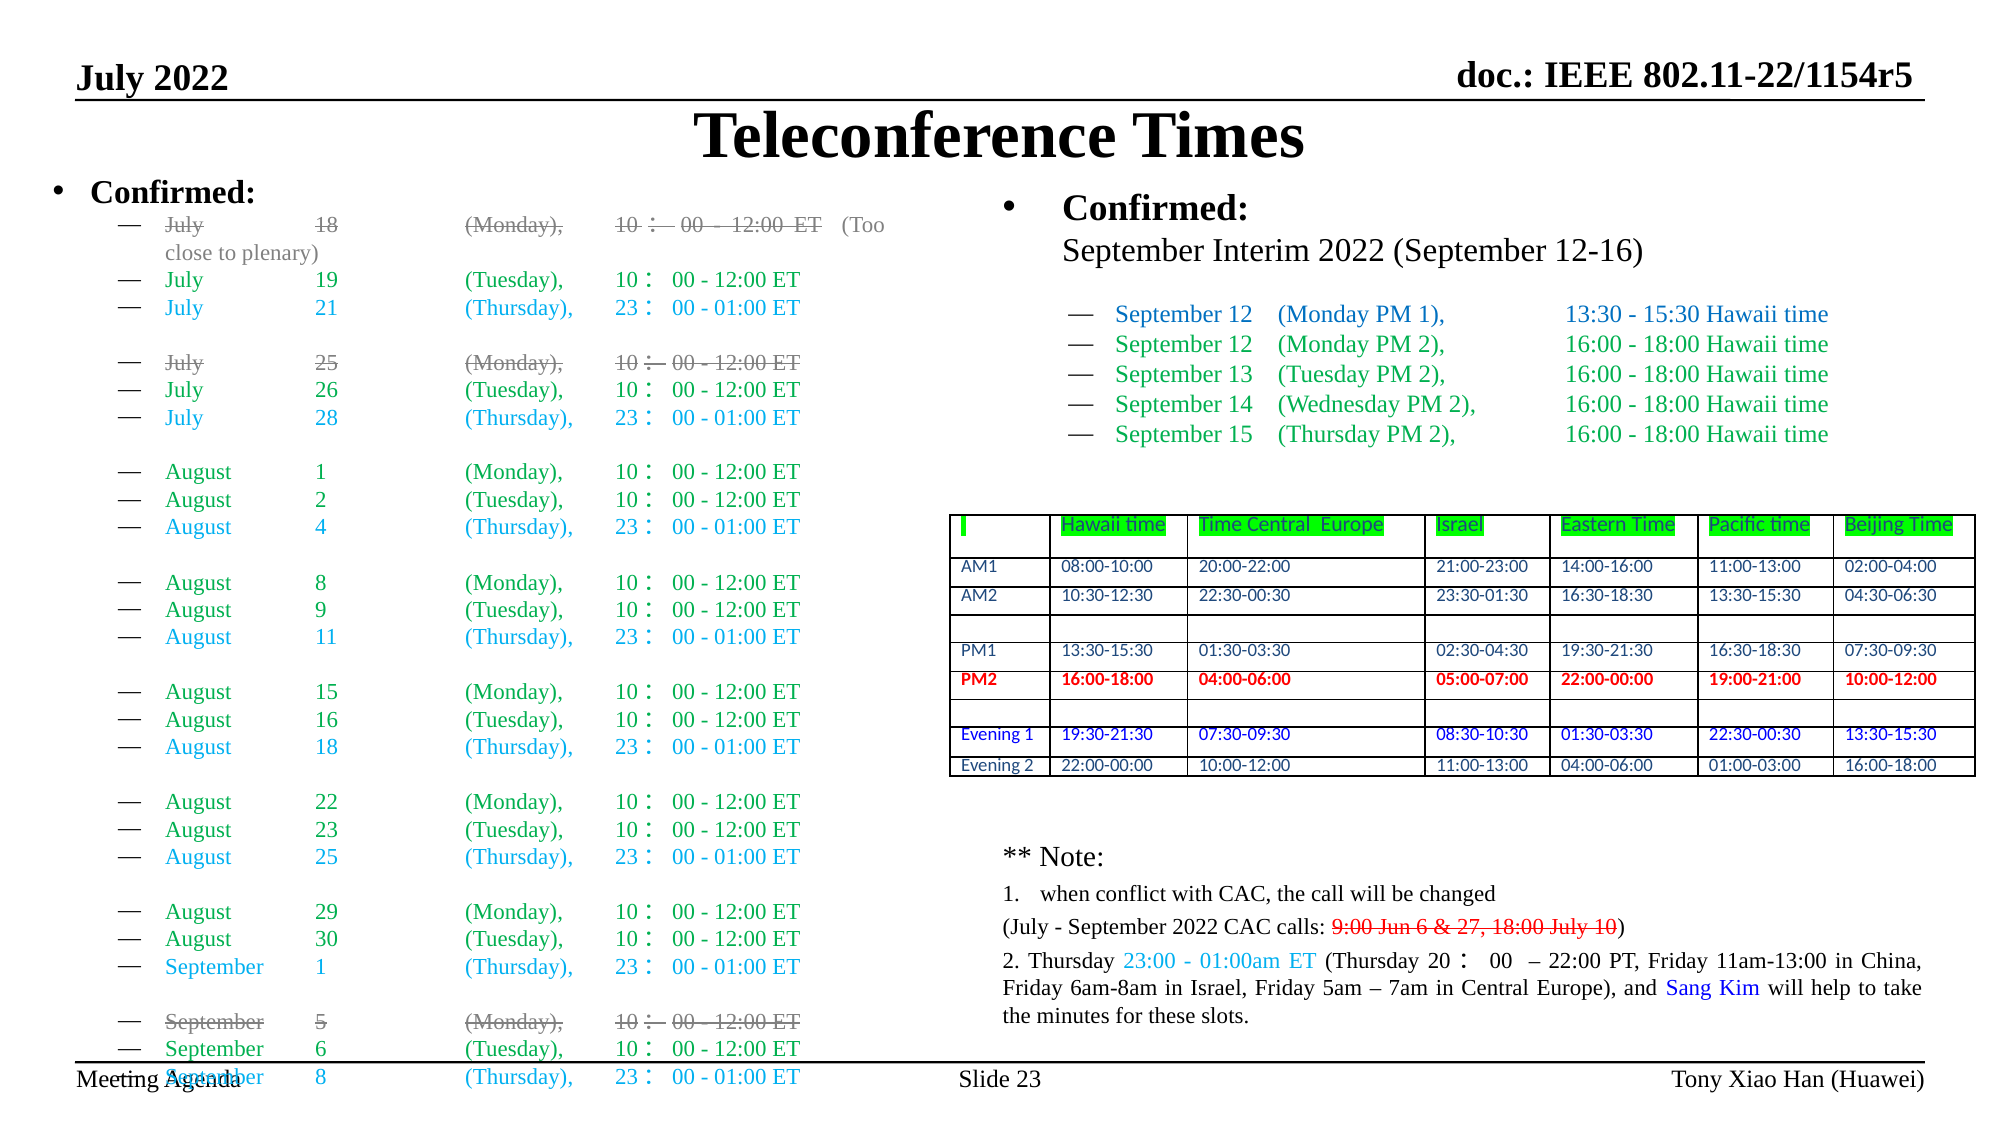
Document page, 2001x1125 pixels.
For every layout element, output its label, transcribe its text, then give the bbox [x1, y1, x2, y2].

table_cell 16:30-18:30 [1699, 643, 1833, 671]
text_box Confirmed: September Interim 2022 (September 12-16) September 12 (Monday PM 1), 13:30 - 15:30 Hawaii time September 12 (Monday PM 2), 16:00 - 18:00 Hawaii time September 13 (Tuesday PM 2), 16:00 - 18:00 Hawaii time September 14 (Wednesday PM 2), 16:00 - 18:00 Hawaii time September 15 (Thursday PM 2), 16:00 - 18:00 Hawaii time ** Note: when conflict with CAC, the call will be changed (July - September 2022 CAC calls: 9:00 Jun 6 & 27, 18:00 July 10) 2. Thursday 23:00 - 01:00am ET (Thursday 20：00 – 22:00 PT, Friday 11am-13:00 in China, Friday 6am-8am in Israel, Friday 5am – 7am in Central Europe), and Sang Kim will help to take the minutes for these slots. [987, 175, 1938, 514]
table_cell 21:00-23:00 [1426, 559, 1549, 586]
table_cell 04:00-06:00 [1551, 758, 1697, 775]
table_cell 16:30-18:30 [1551, 588, 1697, 614]
text_box Teleconference Times [362, 87, 1638, 175]
table_cell 19:30-21:30 [1551, 643, 1697, 671]
table_cell [1426, 616, 1549, 642]
table_cell 07:30-09:30 [1188, 728, 1424, 756]
table_cell 13:30-15:30 [1699, 588, 1833, 614]
table_header Hawaii time [1051, 516, 1187, 557]
table_cell [1188, 616, 1424, 642]
table_header Beijing Time [1834, 516, 1974, 557]
table_cell [1834, 700, 1974, 726]
text_box Confirmed: July 18 (Monday), 10：00 - 12:00 ET (Too close to plenary) July 19 (Tuesday), 10：00 - 12:00 ET July 21 (Thursday), 23：00 - 01:00 ET July 25 (Monday), 10：00 - 12:00 ET July 26 (Tuesday), 10：00 - 12:00 ET July 28 (Thursday), 23：00 - 01:00 ET August 1 (Monday), 10：00 - 12:00 ET August 2 (Tuesday), 10：00 - 12:00 ET August 4 (Thursday), 23：00 - 01:00 ET August 8 (Monday), 10：00 - 12:00 ET August 9 (Tuesday), 10：00 - 12:00 ET August 11 (Thursday), 23：00 - 01:00 ET August 15 (Monday), 10：00 - 12:00 ET August 16 (Tuesday), 10：00 - 12:00 ET August 18 (Thursday), 23：00 - 01:00 ET August 22 (Monday), 10：00 - 12:00 ET August 23 (Tuesday), 10：00 - 12:00 ET August 25 (Thursday), 23：00 - 01:00 ET August 29 (Monday), 10：00 - 12:00 ET August 30 (Tuesday), 10：00 - 12:00 ET September 1 (Thursday), 23：00 - 01:00 ET September 5 (Monday), 10：00 - 12:00 ET September 6 (Tuesday), 10：00 - 12:00 ET September 8 (Thursday), 23：00 - 01:00 ET [37, 162, 900, 1025]
table_cell 22:00-00:00 [1051, 758, 1187, 775]
table_cell 01:30-03:30 [1188, 643, 1424, 671]
table_cell 01:30-03:30 [1551, 728, 1697, 756]
table_cell Evening 2 [951, 758, 1049, 775]
table_cell [1699, 616, 1833, 642]
table_cell 19:00-21:00 [1699, 672, 1833, 699]
table_cell 23:30-01:30 [1426, 588, 1549, 614]
table_cell AM1 [951, 559, 1049, 586]
table_cell 11:00-13:00 [1426, 758, 1549, 775]
table_cell 02:30-04:30 [1426, 643, 1549, 671]
table_cell 10:30-12:30 [1051, 588, 1187, 614]
table_header Pacific time [1699, 516, 1833, 557]
table_cell [1051, 616, 1187, 642]
table_cell [1188, 700, 1424, 726]
table_cell [1834, 616, 1974, 642]
table_cell 22:30-00:30 [1188, 588, 1424, 614]
table_cell [1551, 700, 1697, 726]
table_cell 22:00-00:00 [1551, 672, 1697, 699]
table_cell 13:30-15:30 [1051, 643, 1187, 671]
table_cell 04:30-06:30 [1834, 588, 1974, 614]
table_cell 02:00-04:00 [1834, 559, 1974, 586]
text_box Confirmed: September Interim 2022 (September 12-16) September 12 (Monday PM 1), 13:30 - 15:30 Hawaii time September 12 (Monday PM 2), 16:00 - 18:00 Hawaii time September 13 (Tuesday PM 2), 16:00 - 18:00 Hawaii time September 14 (Wednesday PM 2), 16:00 - 18:00 Hawaii time September 15 (Thursday PM 2), 16:00 - 18:00 Hawaii time ** Note: when conflict with CAC, the call will be changed (July - September 2022 CAC calls: 9:00 Jun 6 & 27, 18:00 July 10) 2. Thursday 23:00 - 01:00am ET (Thursday 20：00 – 22:00 PT, Friday 11am-13:00 in China, Friday 6am-8am in Israel, Friday 5am – 7am in Central Europe), and Sang Kim will help to take the minutes for these slots. [987, 777, 1938, 1026]
table_cell 10:00-12:00 [1188, 758, 1424, 775]
table_cell 16:00-18:00 [1051, 672, 1187, 699]
table_cell [1699, 700, 1833, 726]
table_cell [951, 700, 1049, 726]
table_header [951, 516, 1049, 557]
table_cell 20:00-22:00 [1188, 559, 1424, 586]
table_cell 07:30-09:30 [1834, 643, 1974, 671]
table_header Eastern Time [1551, 516, 1697, 557]
table_cell 19:30-21:30 [1051, 728, 1187, 756]
table_cell Evening 1 [951, 728, 1049, 756]
table_header Israel [1426, 516, 1549, 557]
table_cell PM1 [951, 643, 1049, 671]
table_cell PM2 [951, 672, 1049, 699]
table_cell [1051, 700, 1187, 726]
table_cell [1426, 700, 1549, 726]
table_cell 22:30-00:30 [1699, 728, 1833, 756]
table_cell 16:00-18:00 [1834, 758, 1974, 775]
table_cell 11:00-13:00 [1699, 559, 1833, 586]
table_cell 04:00-06:00 [1188, 672, 1424, 699]
table_cell 10:00-12:00 [1834, 672, 1974, 699]
table_cell [951, 616, 1049, 642]
table_header Time Central Europe [1188, 516, 1424, 557]
table_cell 13:30-15:30 [1834, 728, 1974, 756]
table_cell 14:00-16:00 [1551, 559, 1697, 586]
table_cell [1551, 616, 1697, 642]
table_cell 08:00-10:00 [1051, 559, 1187, 586]
table_cell 01:00-03:00 [1699, 758, 1833, 775]
table_cell AM2 [951, 588, 1049, 614]
table_cell 05:00-07:00 [1426, 672, 1549, 699]
table_cell 08:30-10:30 [1426, 728, 1549, 756]
